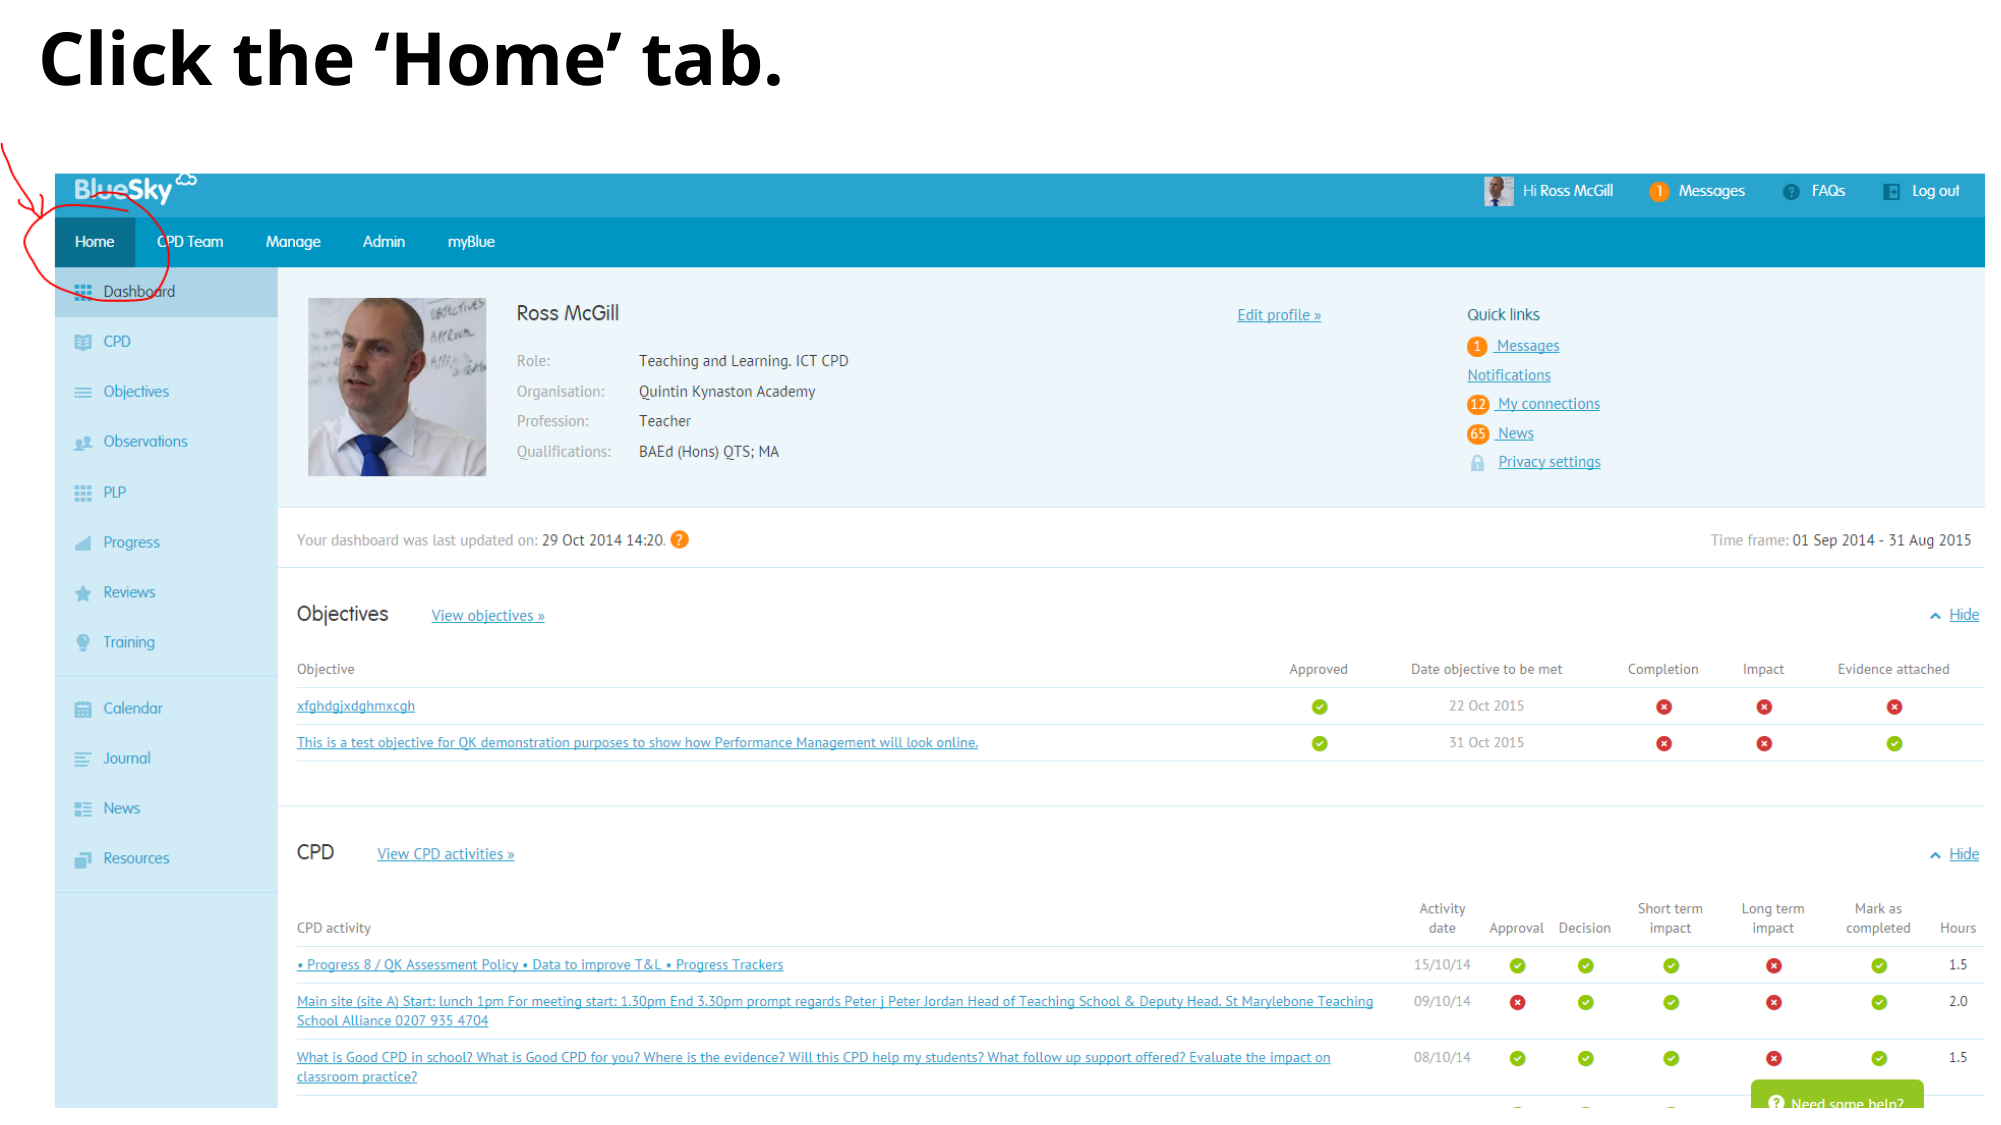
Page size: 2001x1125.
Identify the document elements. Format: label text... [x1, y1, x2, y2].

title Click the ‘Home’ tab. [23, 15, 1749, 110]
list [0, 142, 1985, 1108]
